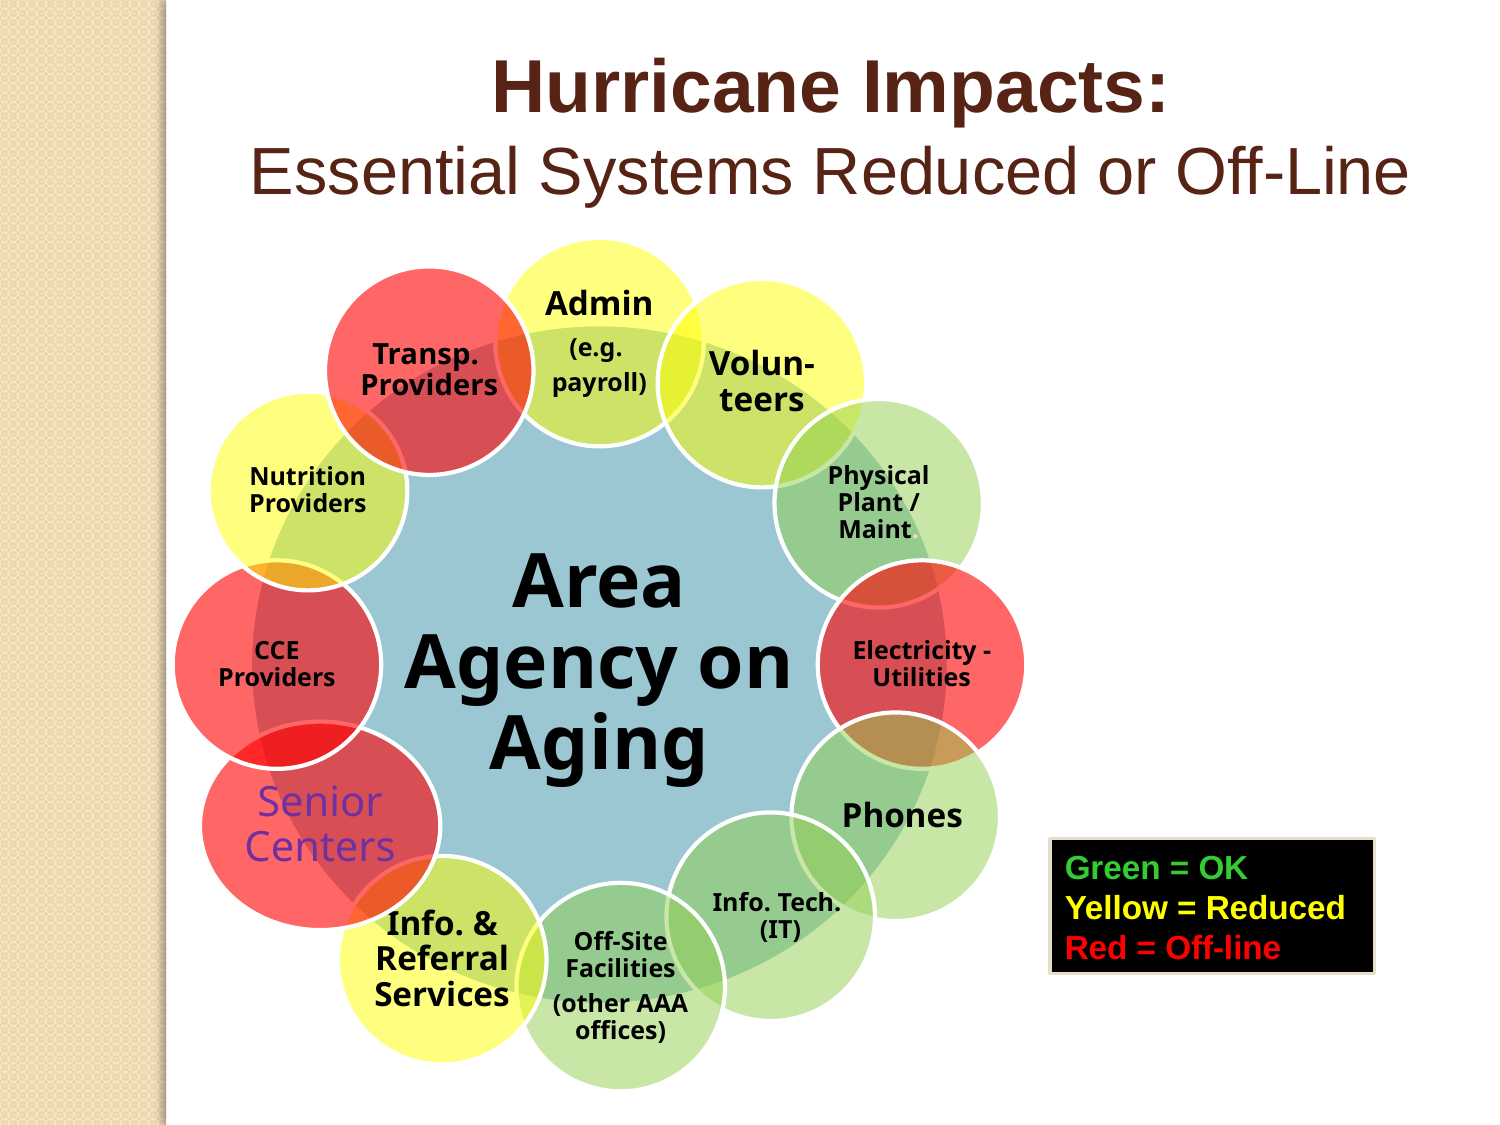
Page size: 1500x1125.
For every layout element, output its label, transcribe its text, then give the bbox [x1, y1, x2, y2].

text_box Hurricane Impacts: Essential Systems Reduced or Off-Line [162, 87, 1500, 238]
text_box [37, 237, 1162, 1092]
text_box Green = OK Yellow = Reduced Red = Off-line [1169, 838, 1375, 974]
